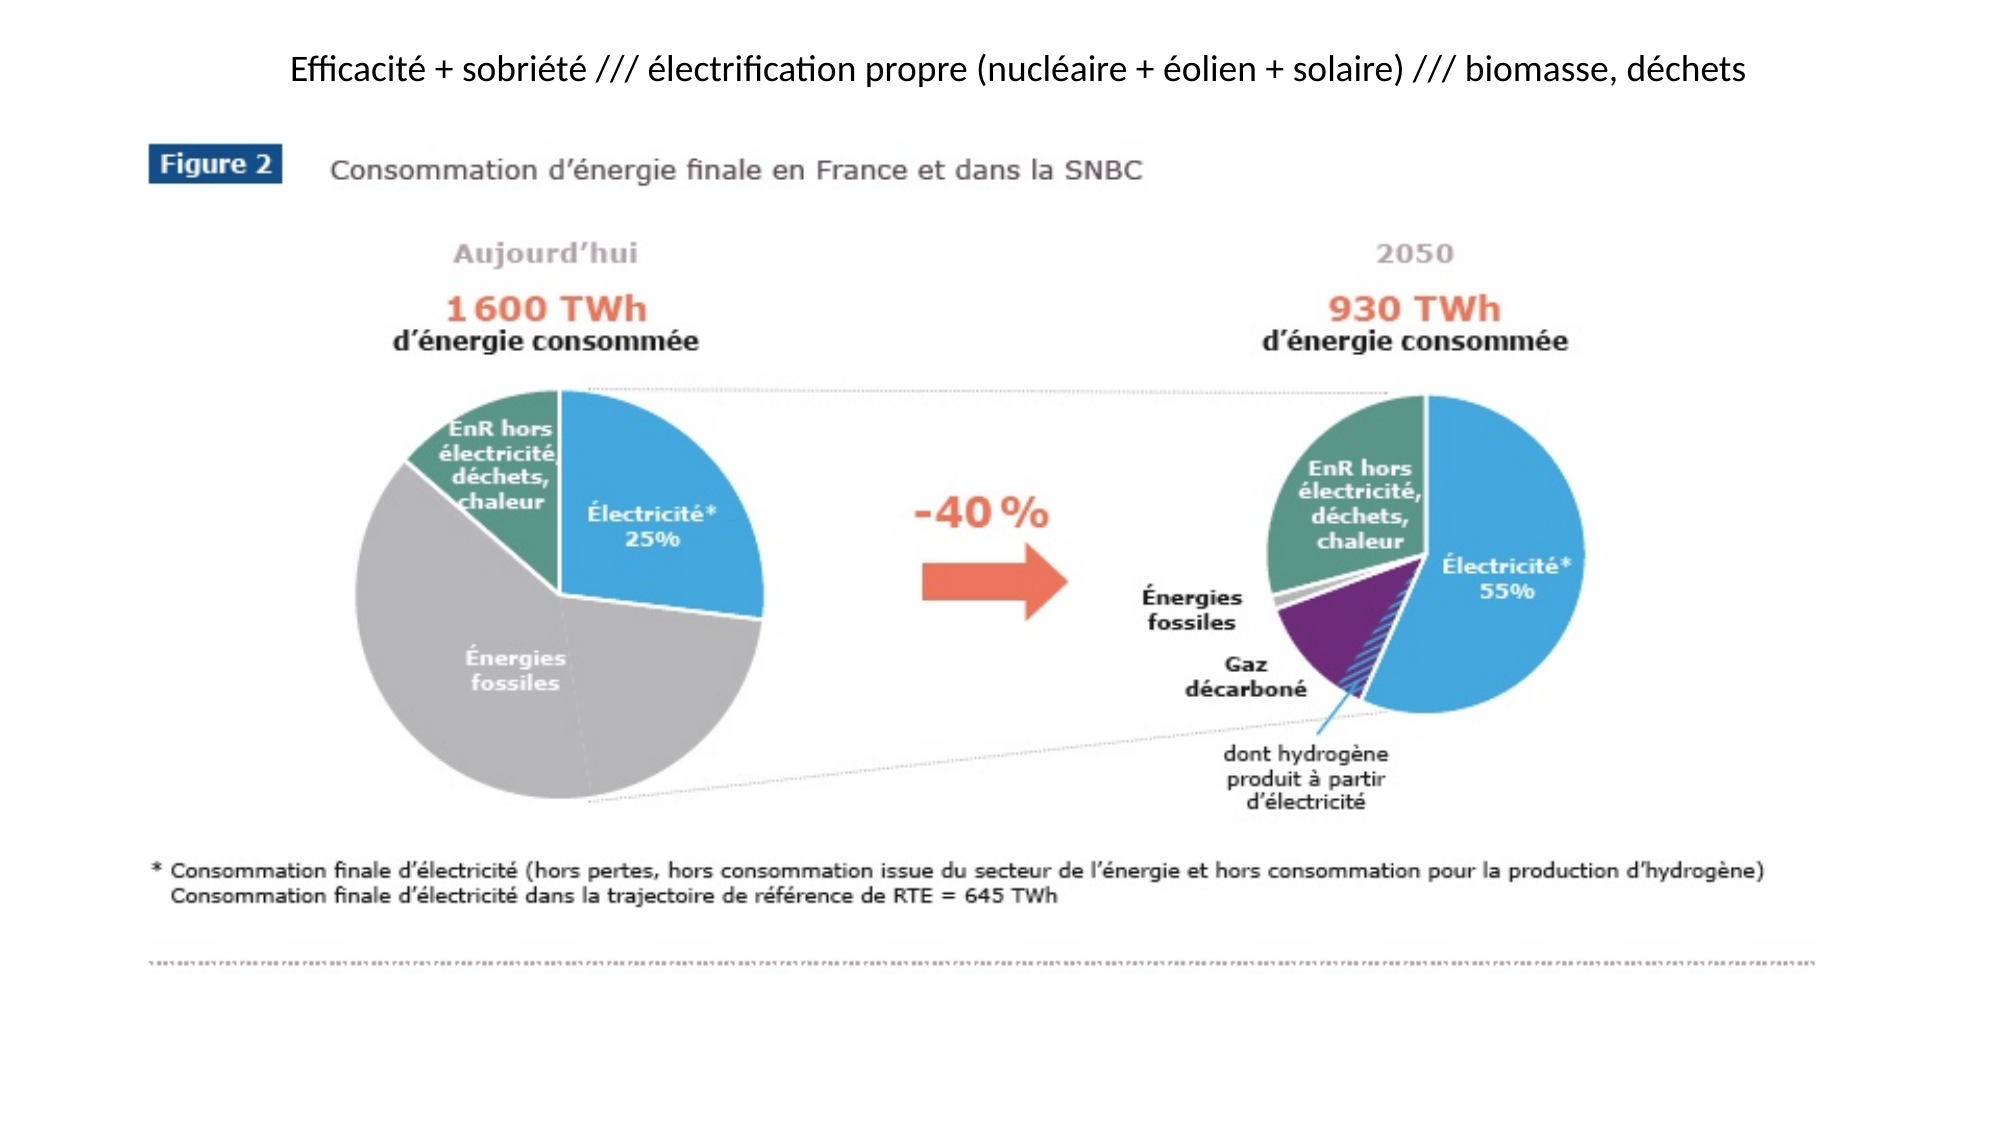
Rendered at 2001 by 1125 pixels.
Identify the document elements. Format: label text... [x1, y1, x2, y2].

text_box Efficacité + sobriété /// électrification propre (nucléaire + éolien + solaire) /// biomasse, déchets [275, 36, 1764, 97]
picture [116, 107, 1884, 1018]
